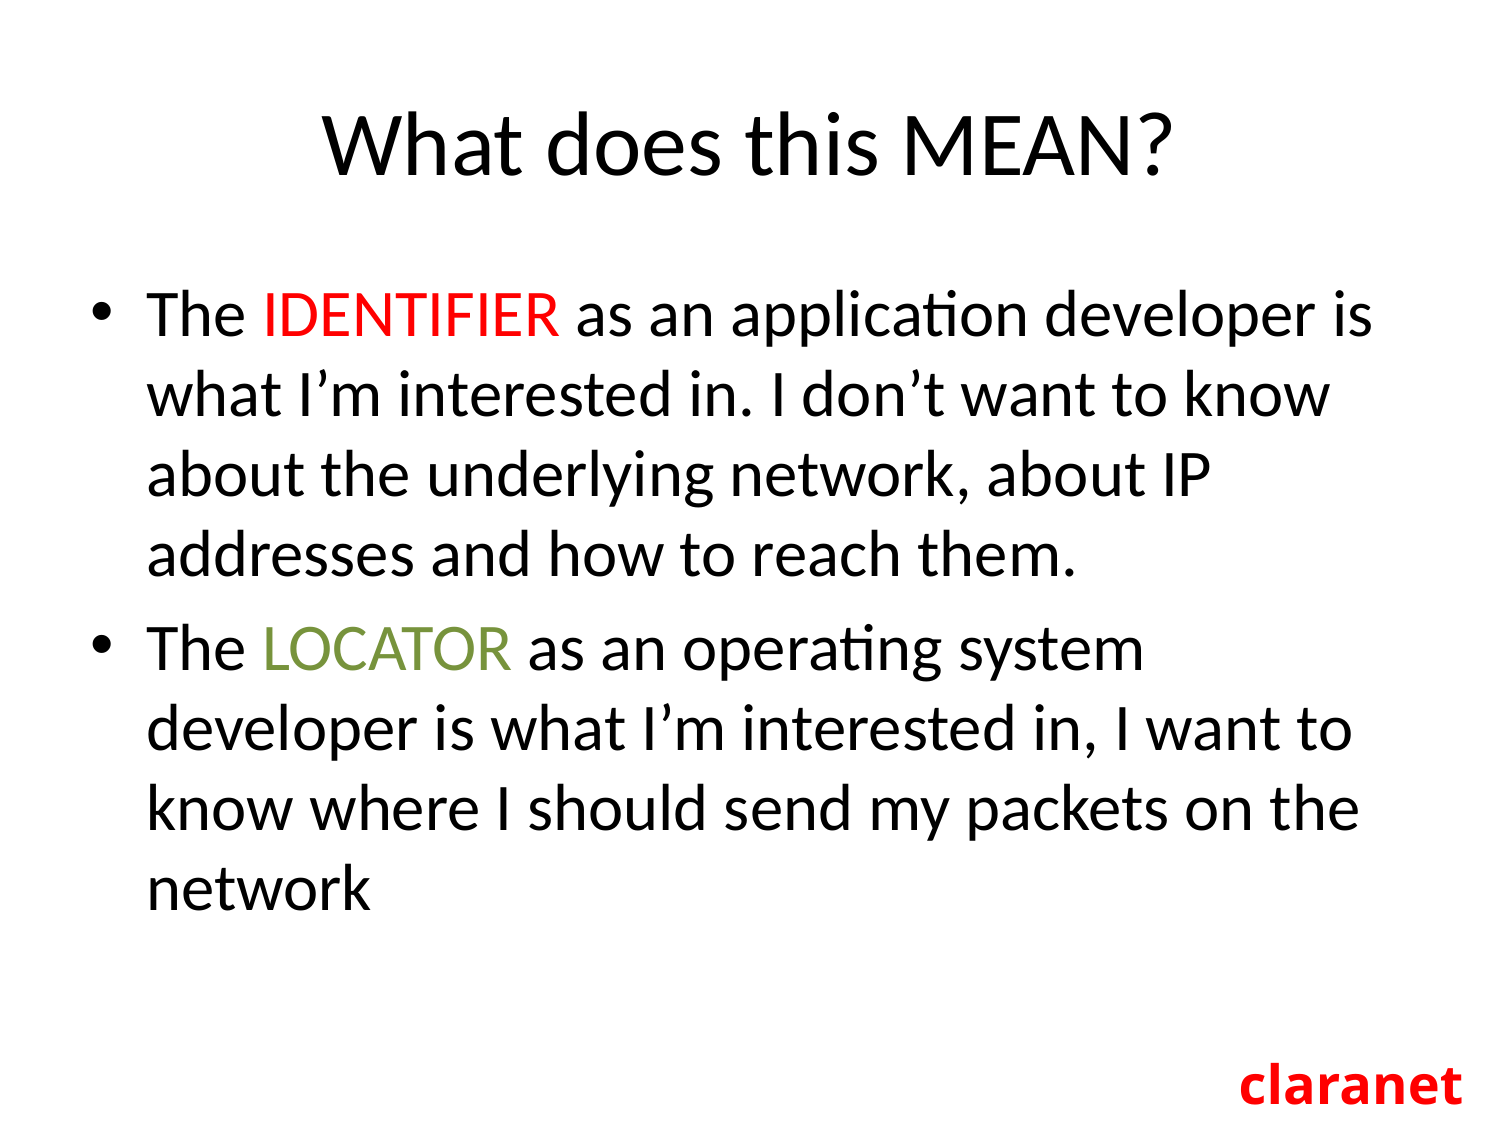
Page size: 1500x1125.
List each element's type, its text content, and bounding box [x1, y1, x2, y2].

list The IDENTIFIER as an application developer is what I’m interested in. I don’t want to know about the underlying network, about IP addresses and how to reach them. The LOCATOR as an operating system developer is what I’m interested in, I want to know where I should send my packets on the network [75, 262, 1425, 1005]
title What does this MEAN? [75, 45, 1425, 233]
